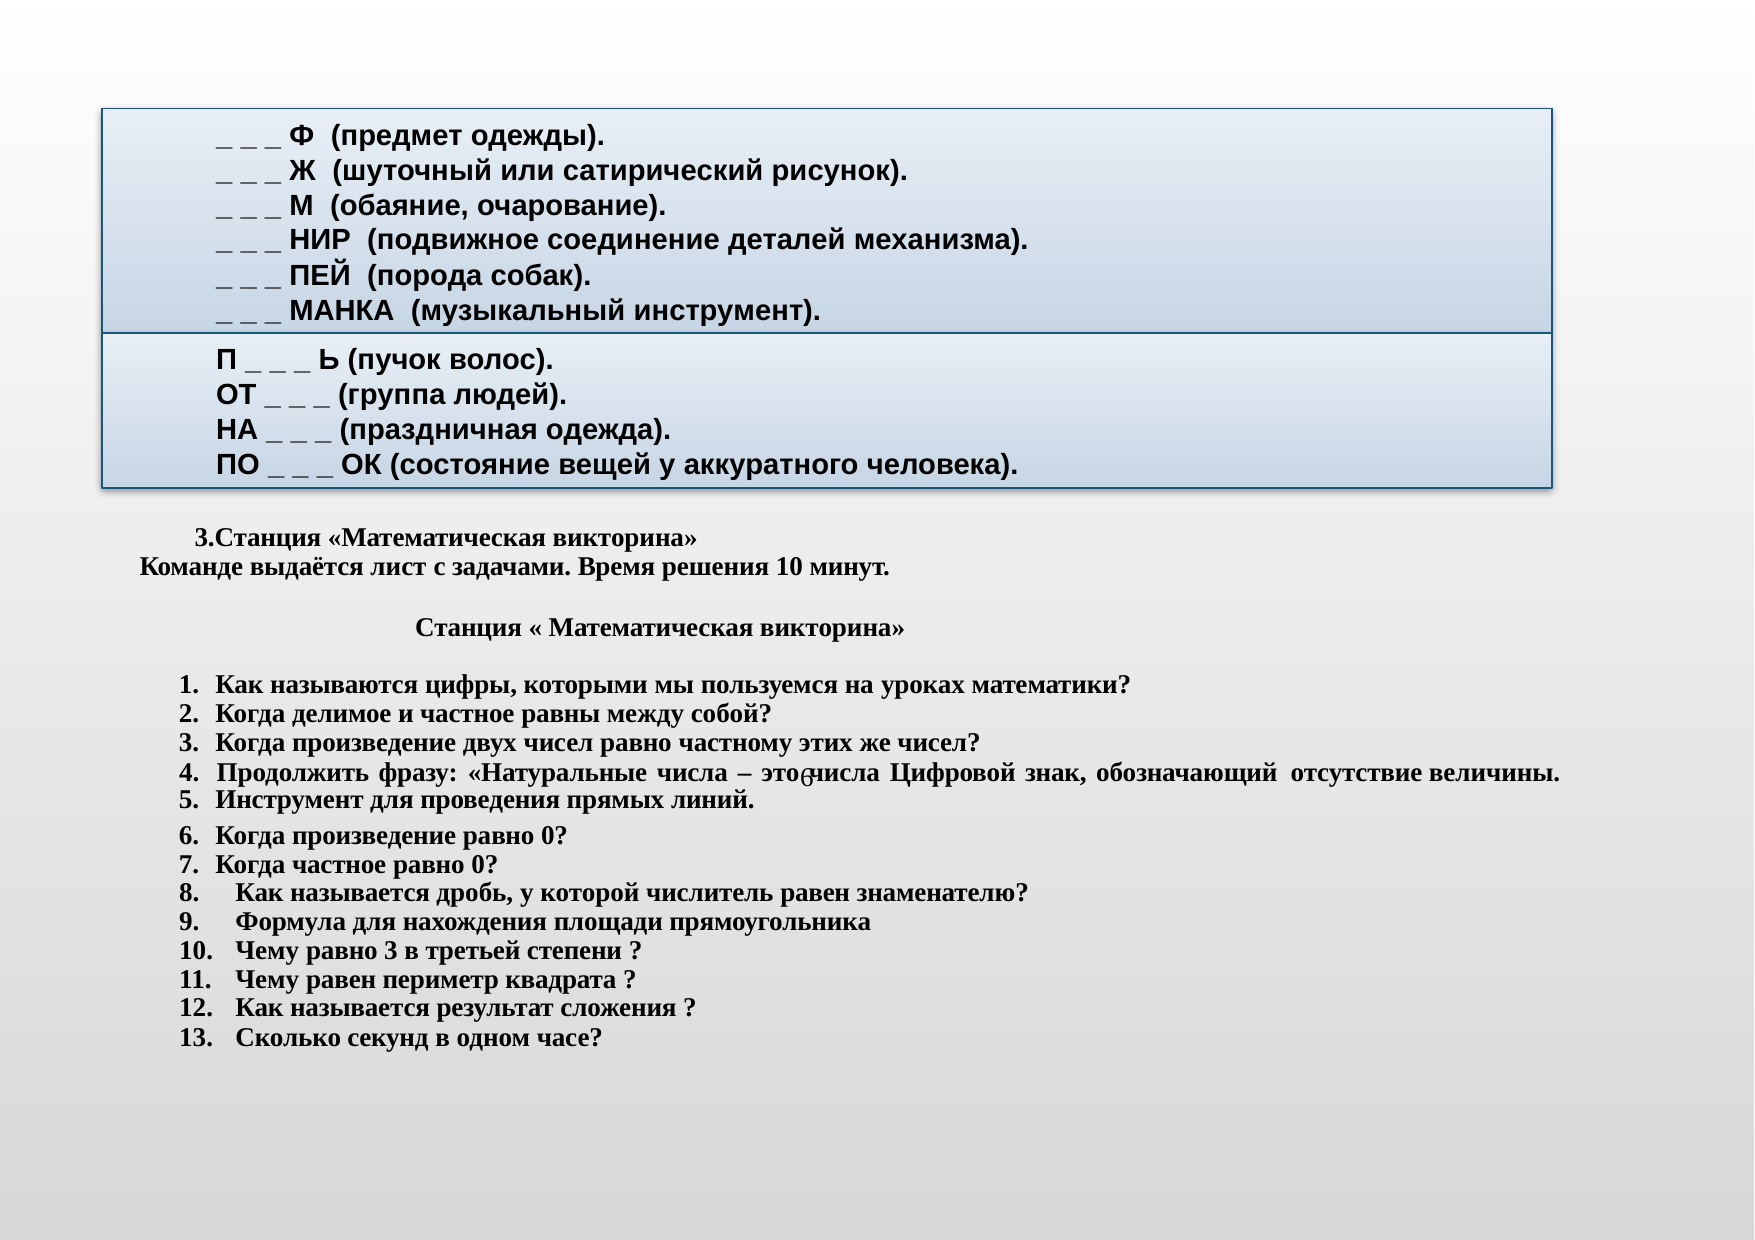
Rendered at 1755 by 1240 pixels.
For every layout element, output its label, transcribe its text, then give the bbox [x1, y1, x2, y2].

text_box _ _ _ Ф (предмет одежды). _ _ _ Ж (шуточный или сатирический рисунок). _ _ _ М (обаяние, очарование). _ _ _ НИР (подвижное соединение деталей механизма). _ _ _ ПЕЙ (порода собак). _ _ _ МАНКА (музыкальный инструмент). [101, 108, 1553, 332]
text_box 3.Станция «Математическая викторина» Команде выдаётся лист с задачами. Время решения 10 минут. Станция « Математическая викторина» Как называются цифры, которыми мы пользуемся на уроках математики? Когда делимое и частное равны между собой? Когда произведение двух чисел равно частному этих же чисел? Продолжить фразу: «Натуральные числа – это числа Цифровой знак, обозначающий отсутствие величины. Инструмент для проведения прямых линий. [139, 519, 1567, 815]
text_box П _ _ _ Ь (пучок волос). ОТ _ _ _ (группа людей). НА _ _ _ (праздничная одежда). ПО _ _ _ ОК (состояние вещей у аккуратного человека). [101, 332, 1553, 489]
text_box 6 Когда произведение равно 0? Когда частное равно 0? Как называется дробь, у которой числитель равен знаменателю? Формула для нахождения площади прямоугольника Чему равно 3 в третьей степени ? Чему равен периметр квадрата ? Как называется результат сложения ? Сколько секунд в одном часе? [139, 757, 1252, 1142]
